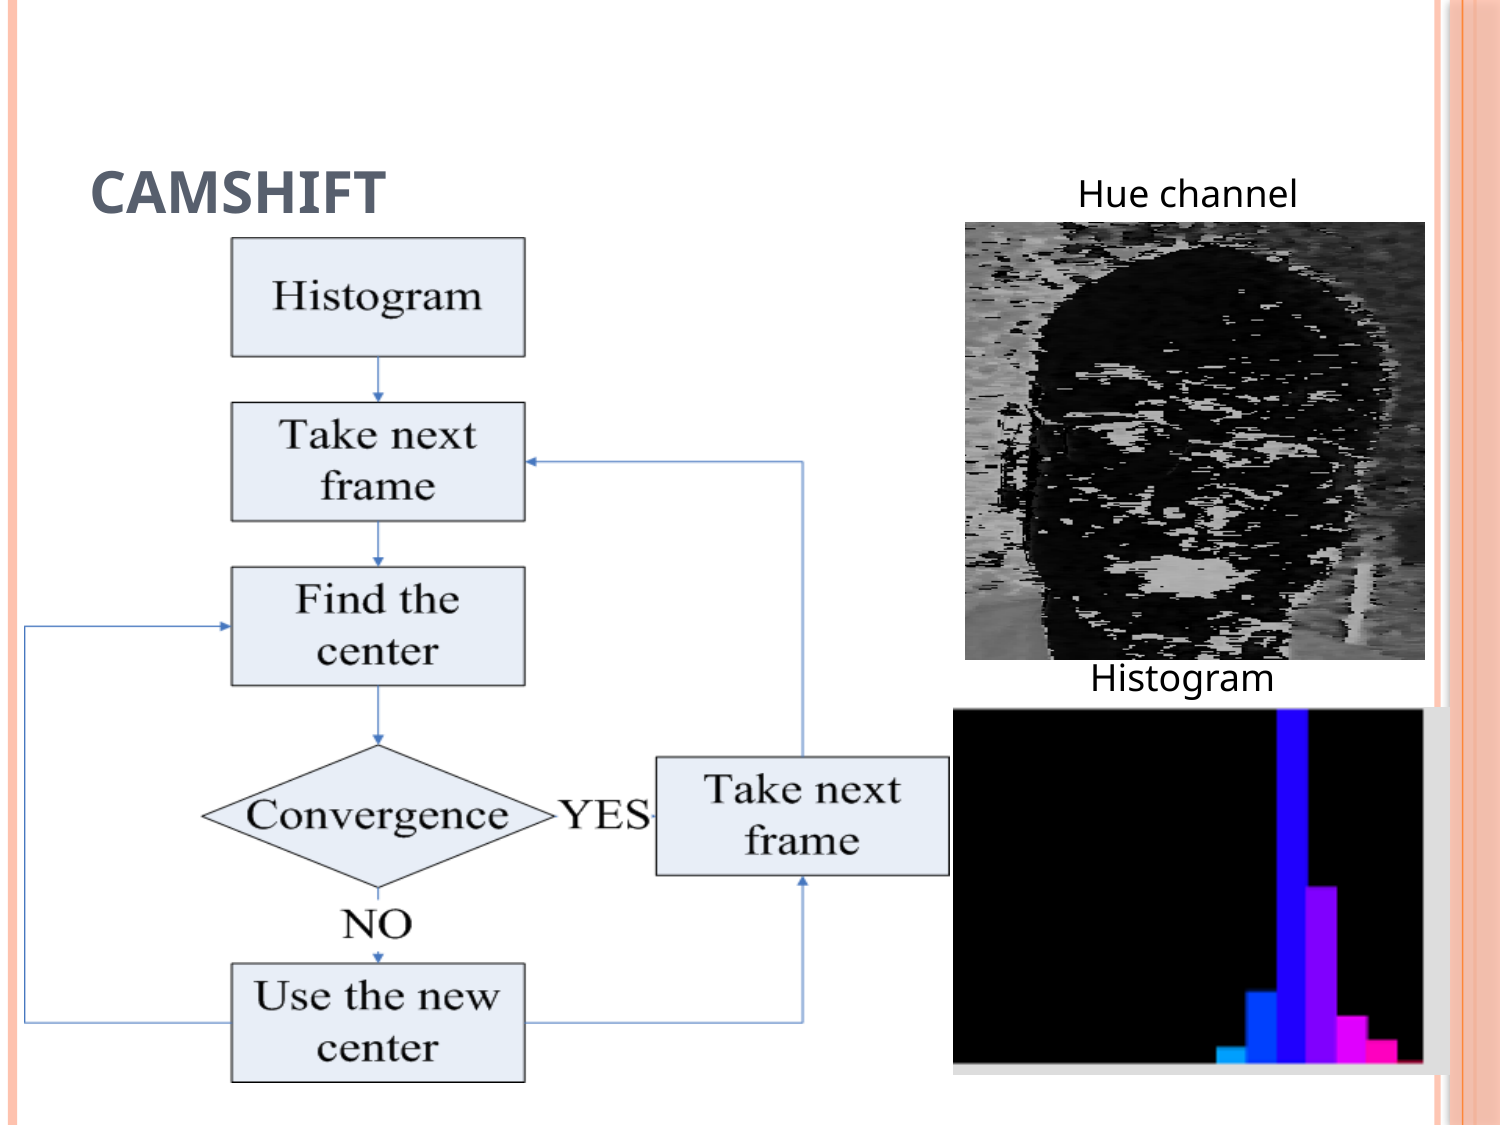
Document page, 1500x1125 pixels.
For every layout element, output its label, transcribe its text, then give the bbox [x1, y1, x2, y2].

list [965, 221, 1426, 661]
picture [953, 707, 1450, 1076]
text_box Hue channel [1062, 162, 1325, 219]
picture [24, 236, 951, 1083]
title Camshift [75, 45, 1300, 233]
text_box Histogram [1074, 670, 1338, 704]
